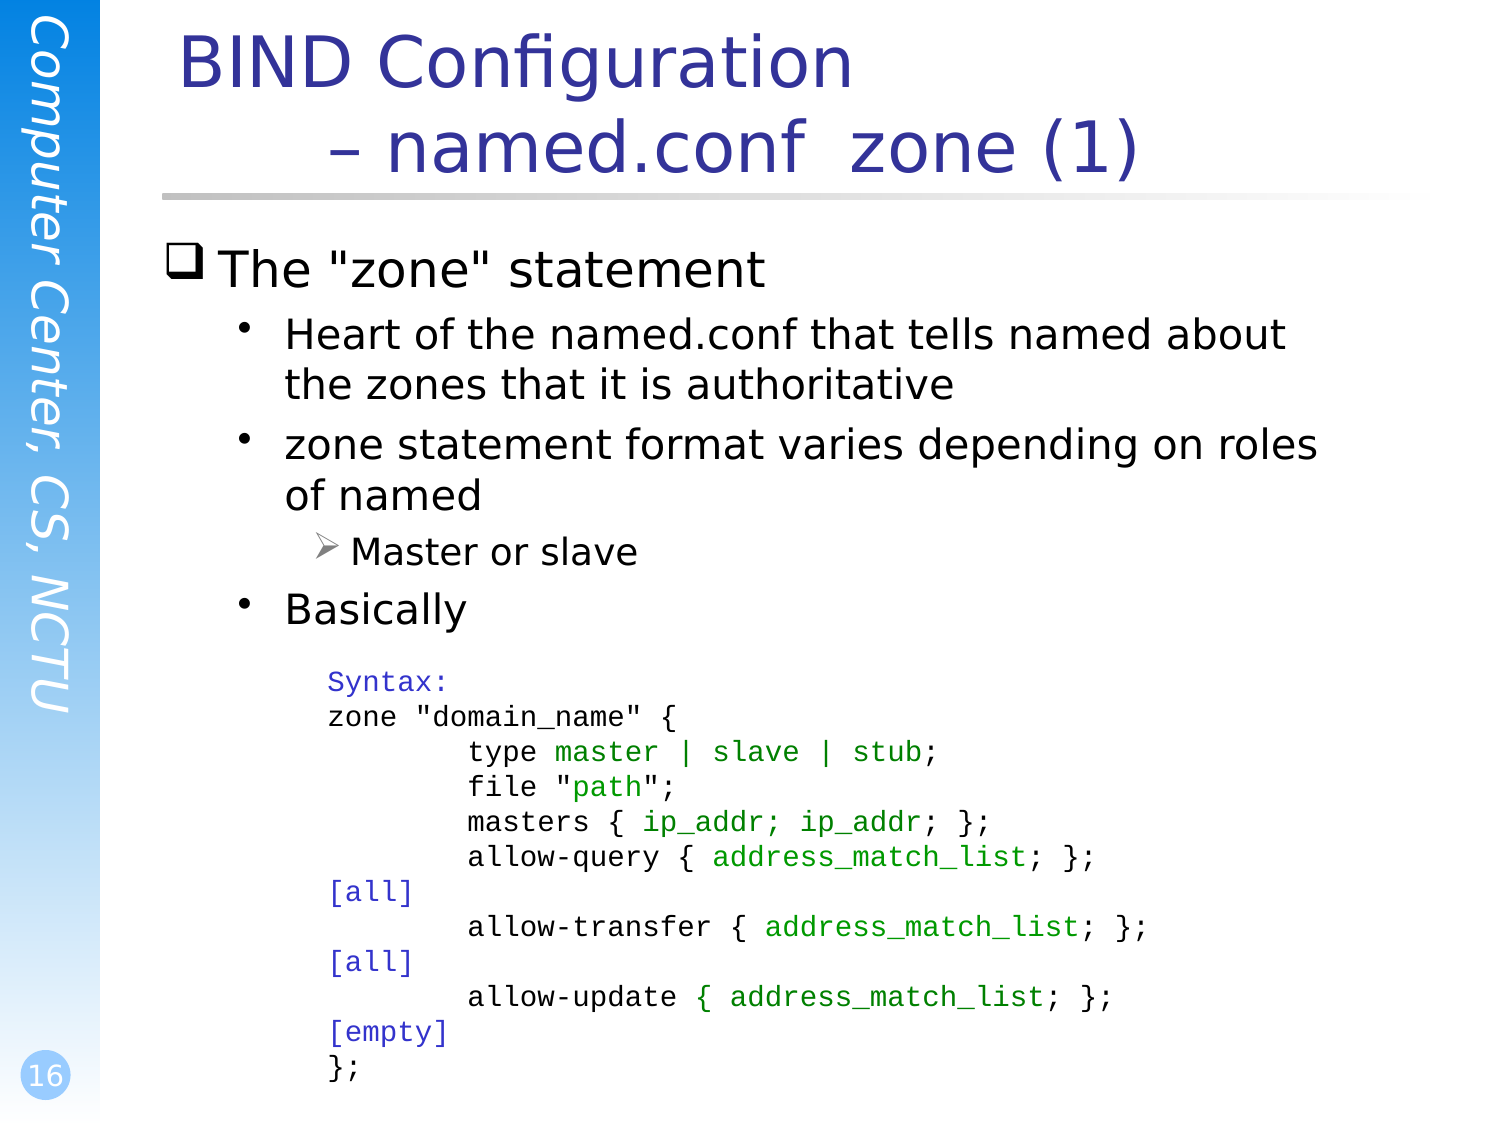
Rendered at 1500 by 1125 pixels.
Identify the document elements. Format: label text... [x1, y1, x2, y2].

list The "zone" statement Heart of the named.conf that tells named about the zones that it is authoritative zone statement format varies depending on roles of named Master or slave Basically [162, 237, 1363, 1035]
text_box Syntax: zone "domain_name" { type master | slave | stub; file "path"; masters { ip_addr; ip_addr; }; allow-query { address_match_list; }; [all] allow-transfer { address_match_list; }; [all] allow-update { address_match_list; }; [empty] }; [312, 655, 1313, 1090]
title BIND Configuration – named.conf zone (1) [162, 18, 1438, 185]
